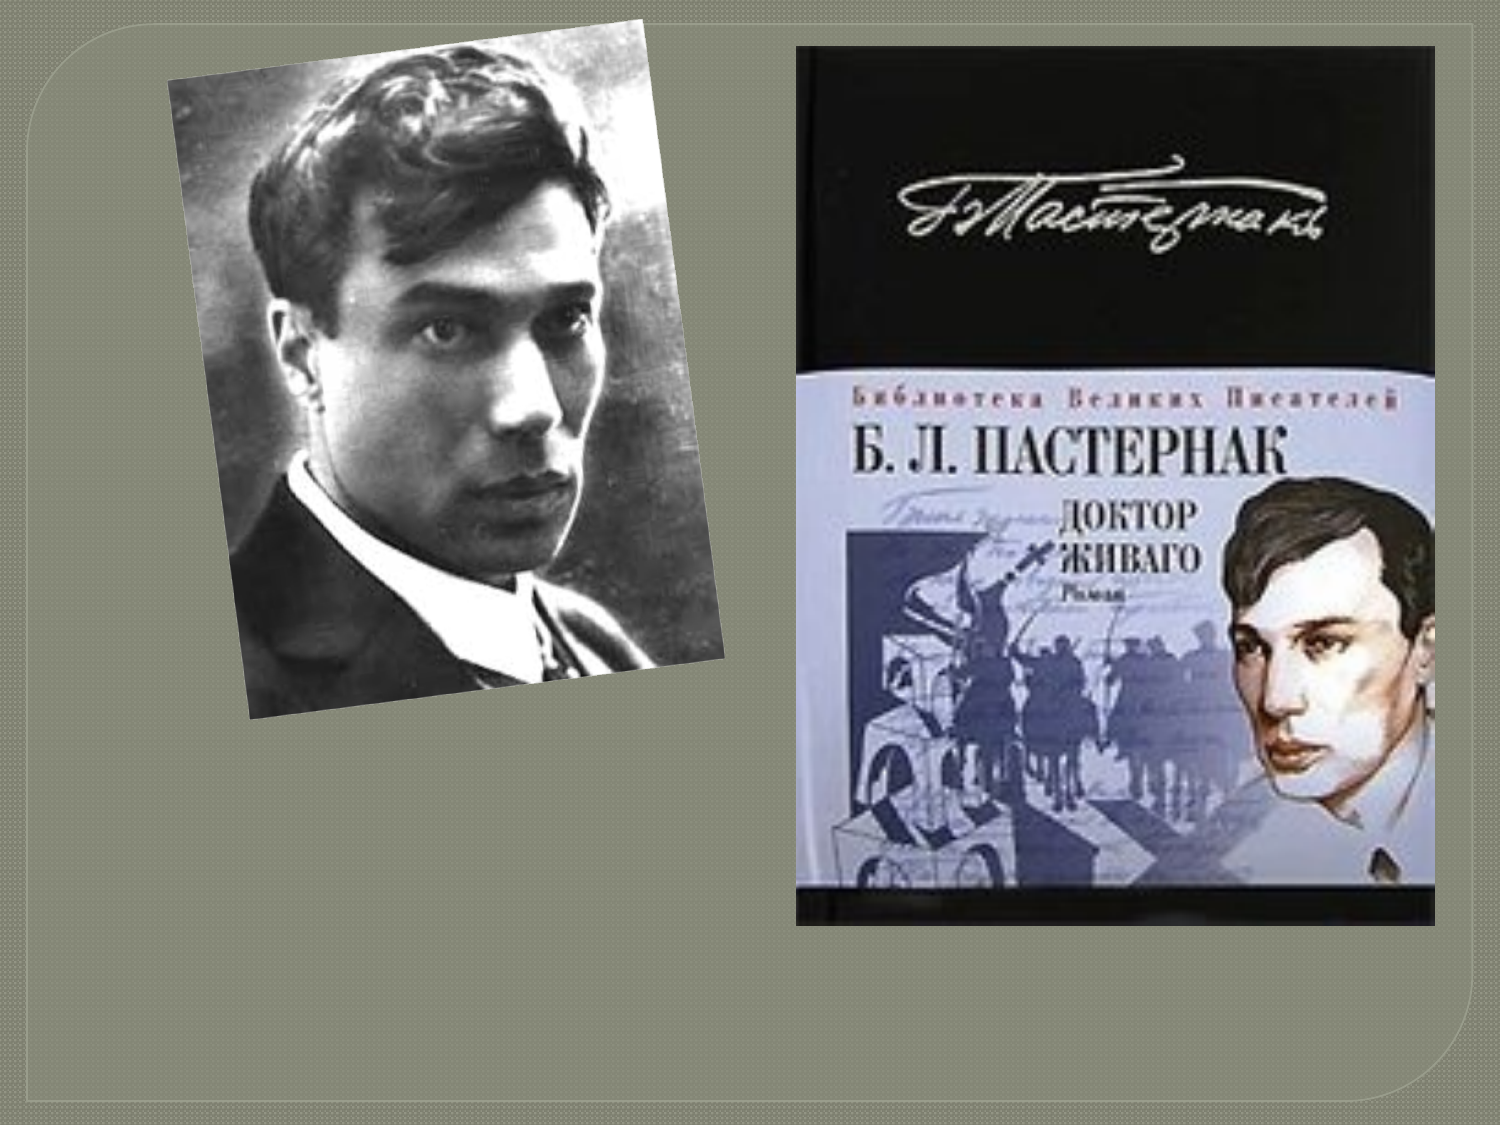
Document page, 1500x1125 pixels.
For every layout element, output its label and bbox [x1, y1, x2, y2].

picture [168, 20, 724, 719]
picture [796, 46, 1435, 927]
